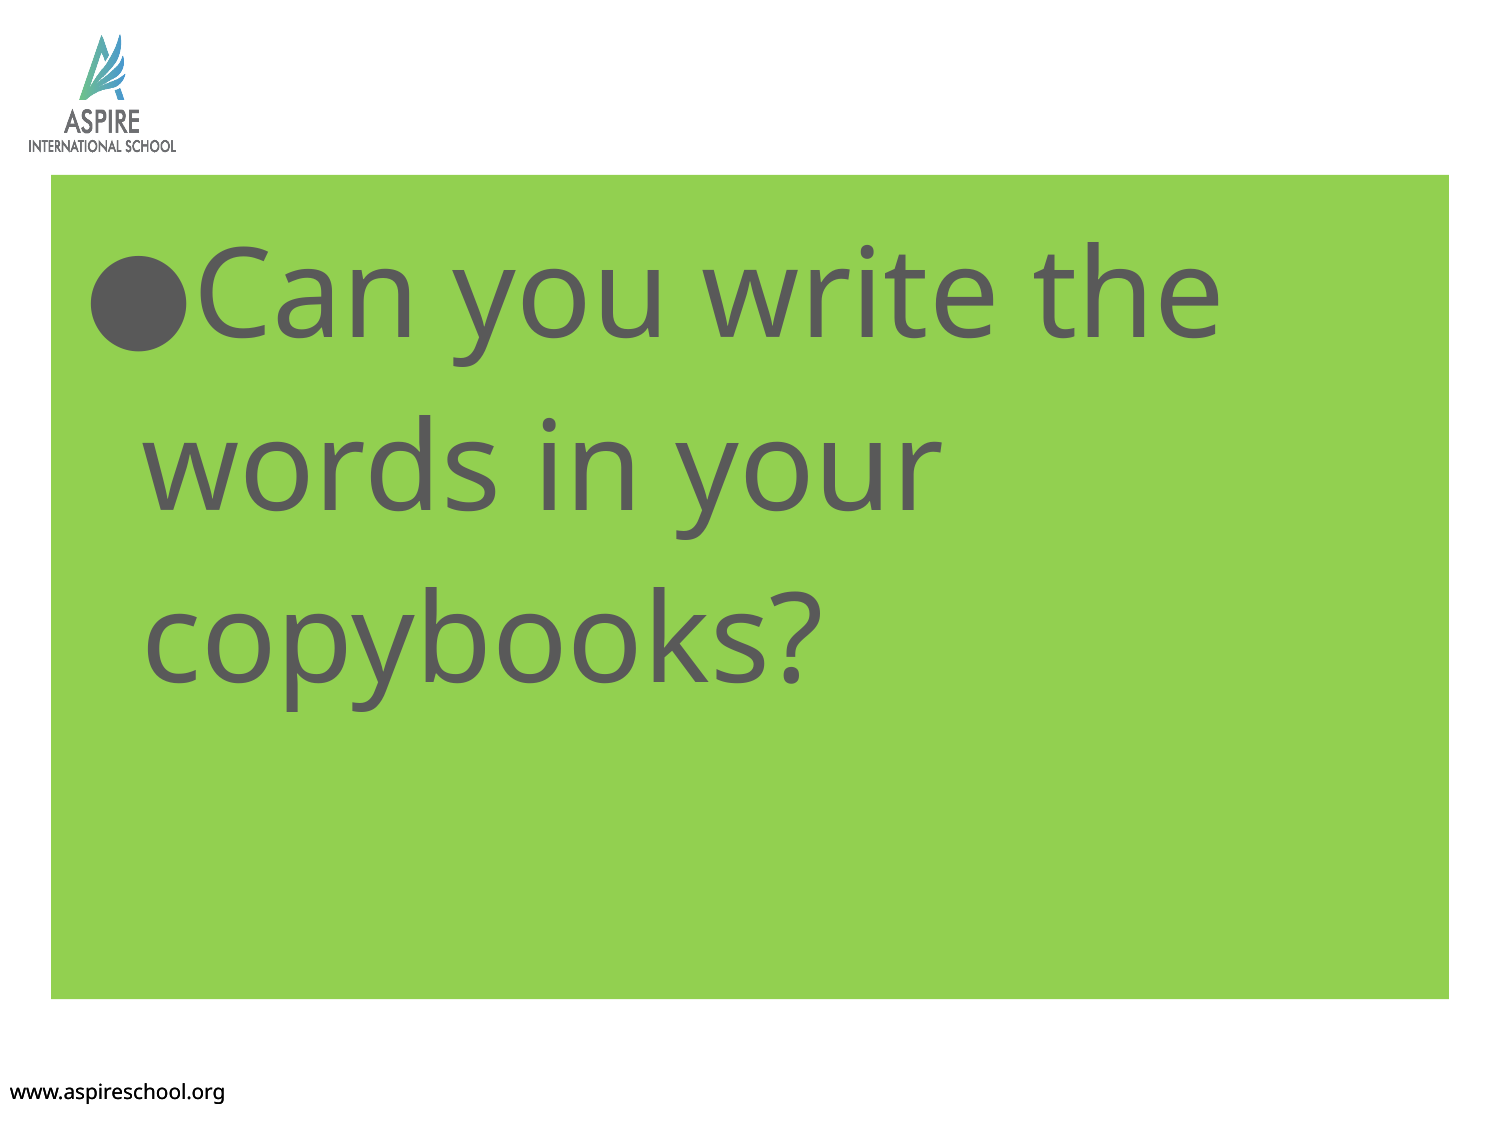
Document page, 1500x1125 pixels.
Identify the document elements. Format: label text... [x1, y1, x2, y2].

picture [29, 1, 176, 196]
list Can you write the words in your copybooks? [51, 174, 1449, 1000]
